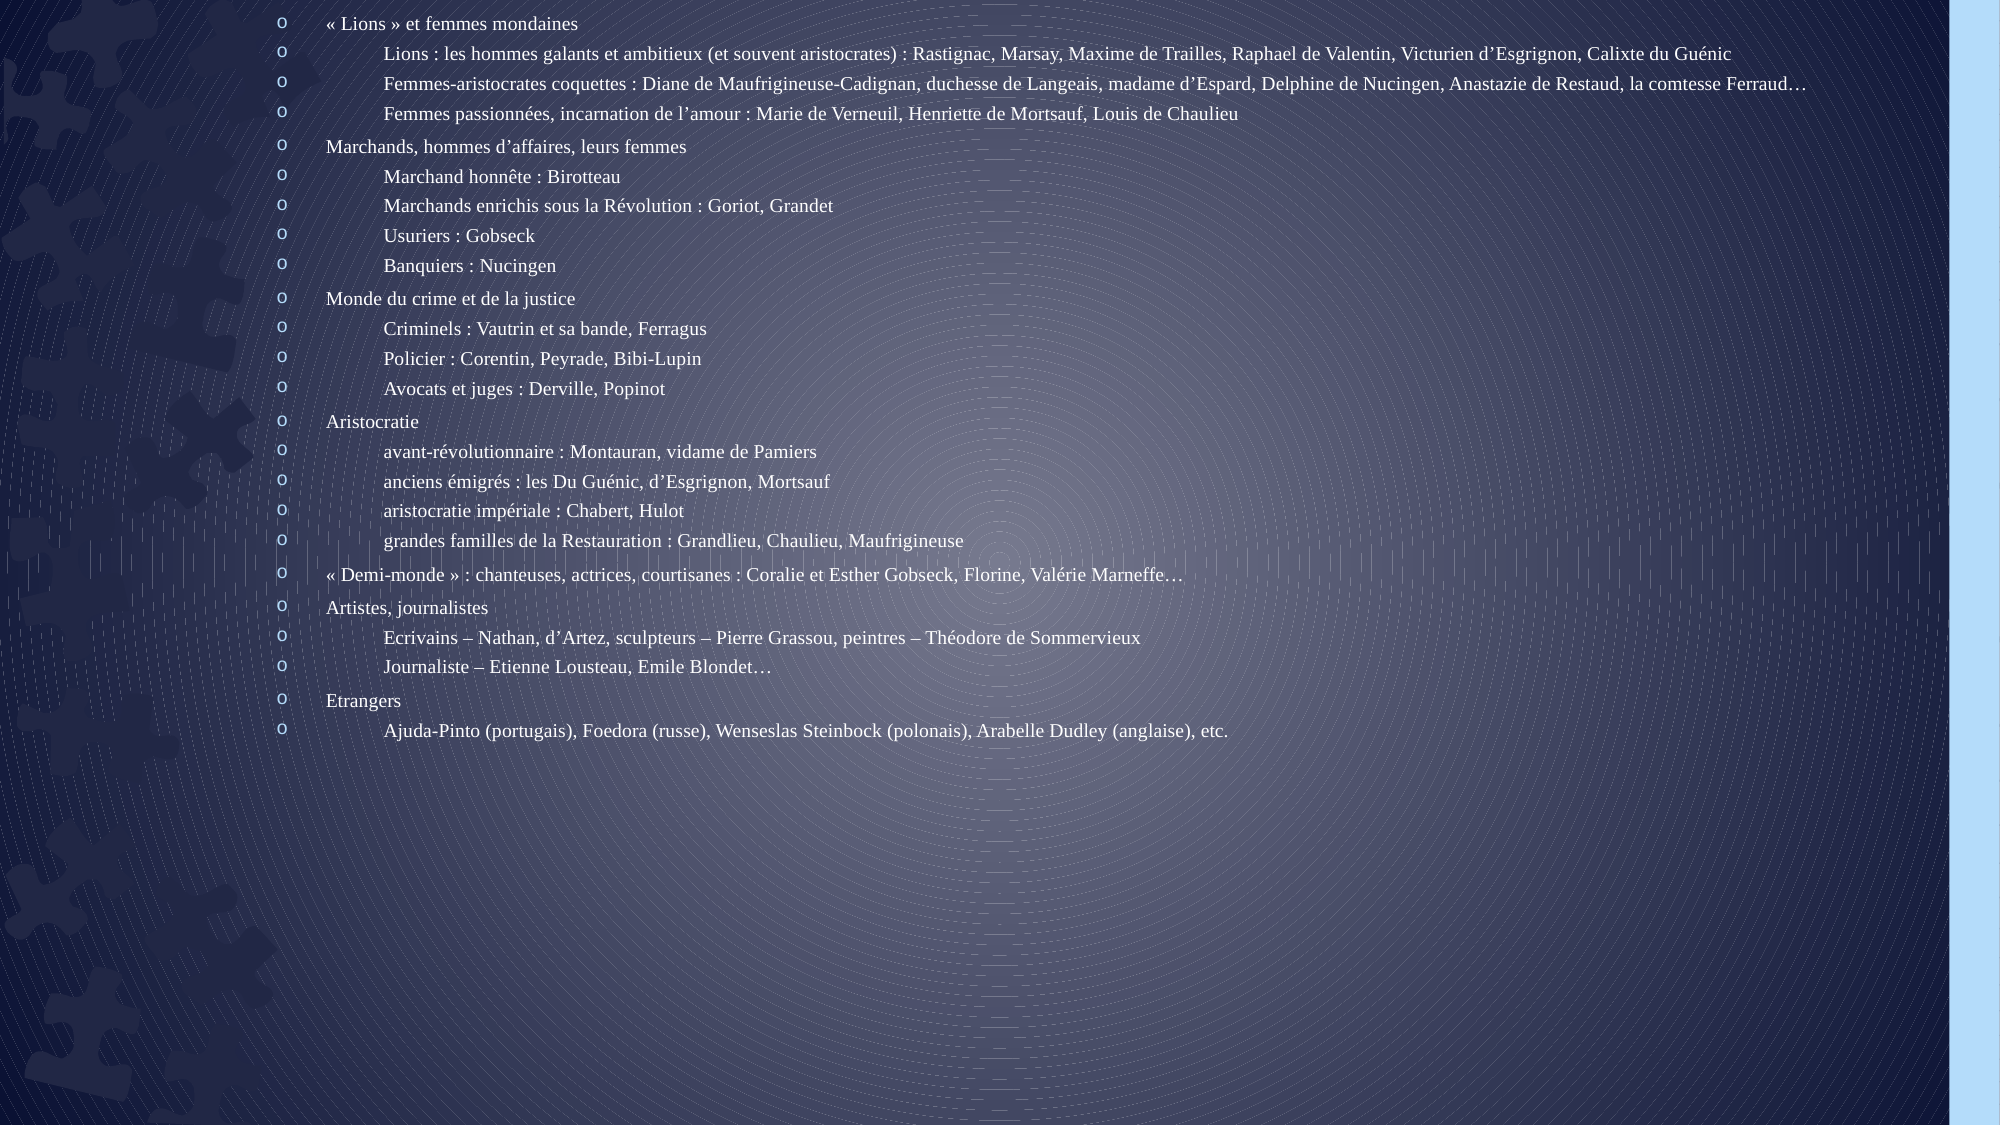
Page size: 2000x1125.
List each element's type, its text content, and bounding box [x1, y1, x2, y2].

list « Lions » et femmes mondaines Lions : les hommes galants et ambitieux (et souvent aristocrates) : Rastignac, Marsay, Maxime de Trailles, Raphael de Valentin, Victurien d’Esgrignon, Calixte du Guénic Femmes-aristocrates coquettes : Diane de Maufrigineuse-Cadignan, duchesse de Langeais, madame d’Espard, Delphine de Nucingen, Anastazie de Restaud, la comtesse Ferraud… Femmes passionnées, incarnation de l’amour : Marie de Verneuil, Henriette de Mortsauf, Louis de Chaulieu Marchands, hommes d’affaires, leurs femmes Marchand honnête : Birotteau Marchands enrichis sous la Révolution : Goriot, Grandet Usuriers : Gobseck Banquiers : Nucingen Monde du crime et de la justice Criminels : Vautrin et sa bande, Ferragus Policier : Corentin, Peyrade, Bibi-Lupin Avocats et juges : Derville, Popinot Aristocratie avant-révolutionnaire : Montauran, vidame de Pamiers anciens émigrés : les Du Guénic, d’Esgrignon, Mortsauf aristocratie impériale : Chabert, Hulot grandes familles de la Restauration : Grandlieu, Chaulieu, Maufrigineuse « Demi-monde » : chanteuses, actrices, courtisanes : Coralie et Esther Gobseck, Florine, Valérie Marneffe… Artistes, journalistes Ecrivains – Nathan, d’Artez, sculpteurs – Pierre Grassou, peintres – Théodore de Sommervieux Journaliste – Etienne Lousteau, Emile Blondet… Etrangers Ajuda-Pinto (portugais), Foedora (russe), Wenseslas Steinbock (polonais), Arabelle Dudley (anglaise), etc. [261, 0, 1867, 750]
